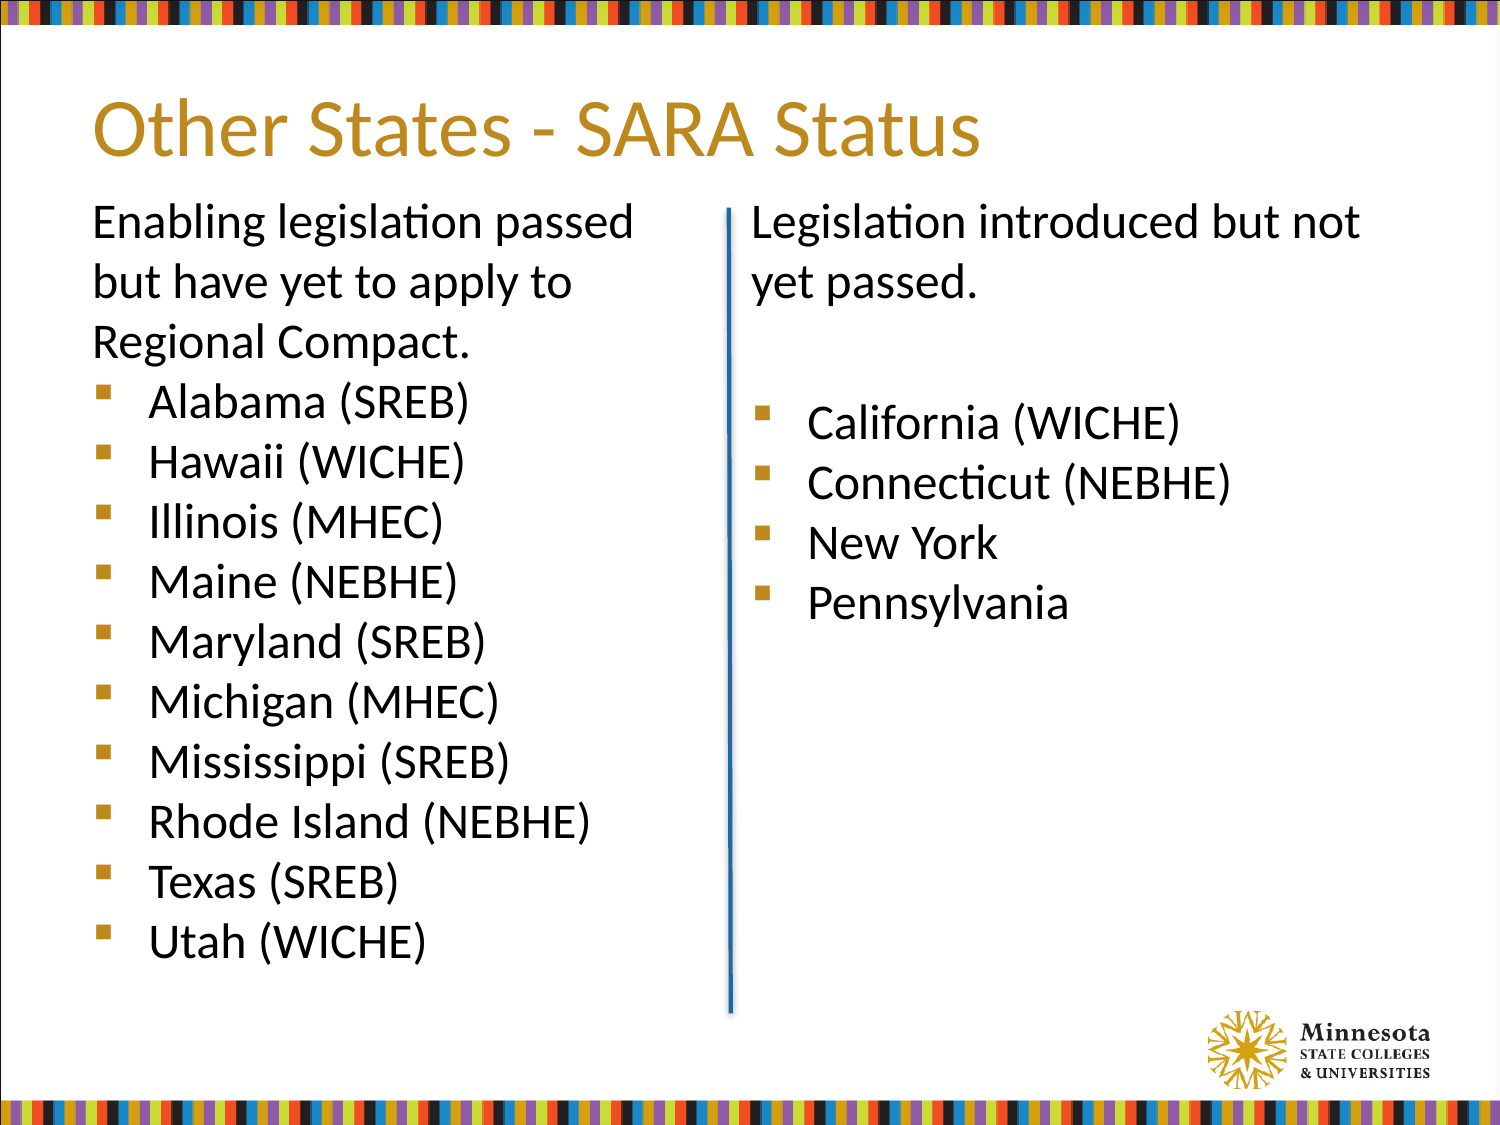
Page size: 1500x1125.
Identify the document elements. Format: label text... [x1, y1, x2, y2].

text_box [728, 207, 732, 1014]
list Enabling legislation passed but have yet to apply to Regional Compact. Alabama (SREB) Hawaii (WICHE) Illinois (MHEC) Maine (NEBHE) Maryland (SREB) Michigan (MHEC) Mississippi (SREB) Rhode Island (NEBHE) Texas (SREB) Utah (WICHE) Legislation introduced but not yet passed. California (WICHE) Connecticut (NEBHE) New York Pennsylvania [77, 180, 1425, 1005]
picture [1208, 1011, 1430, 1089]
picture [1, 1100, 1500, 1125]
picture [1, 1, 1500, 25]
title Other States - SARA Status [77, 37, 1425, 180]
